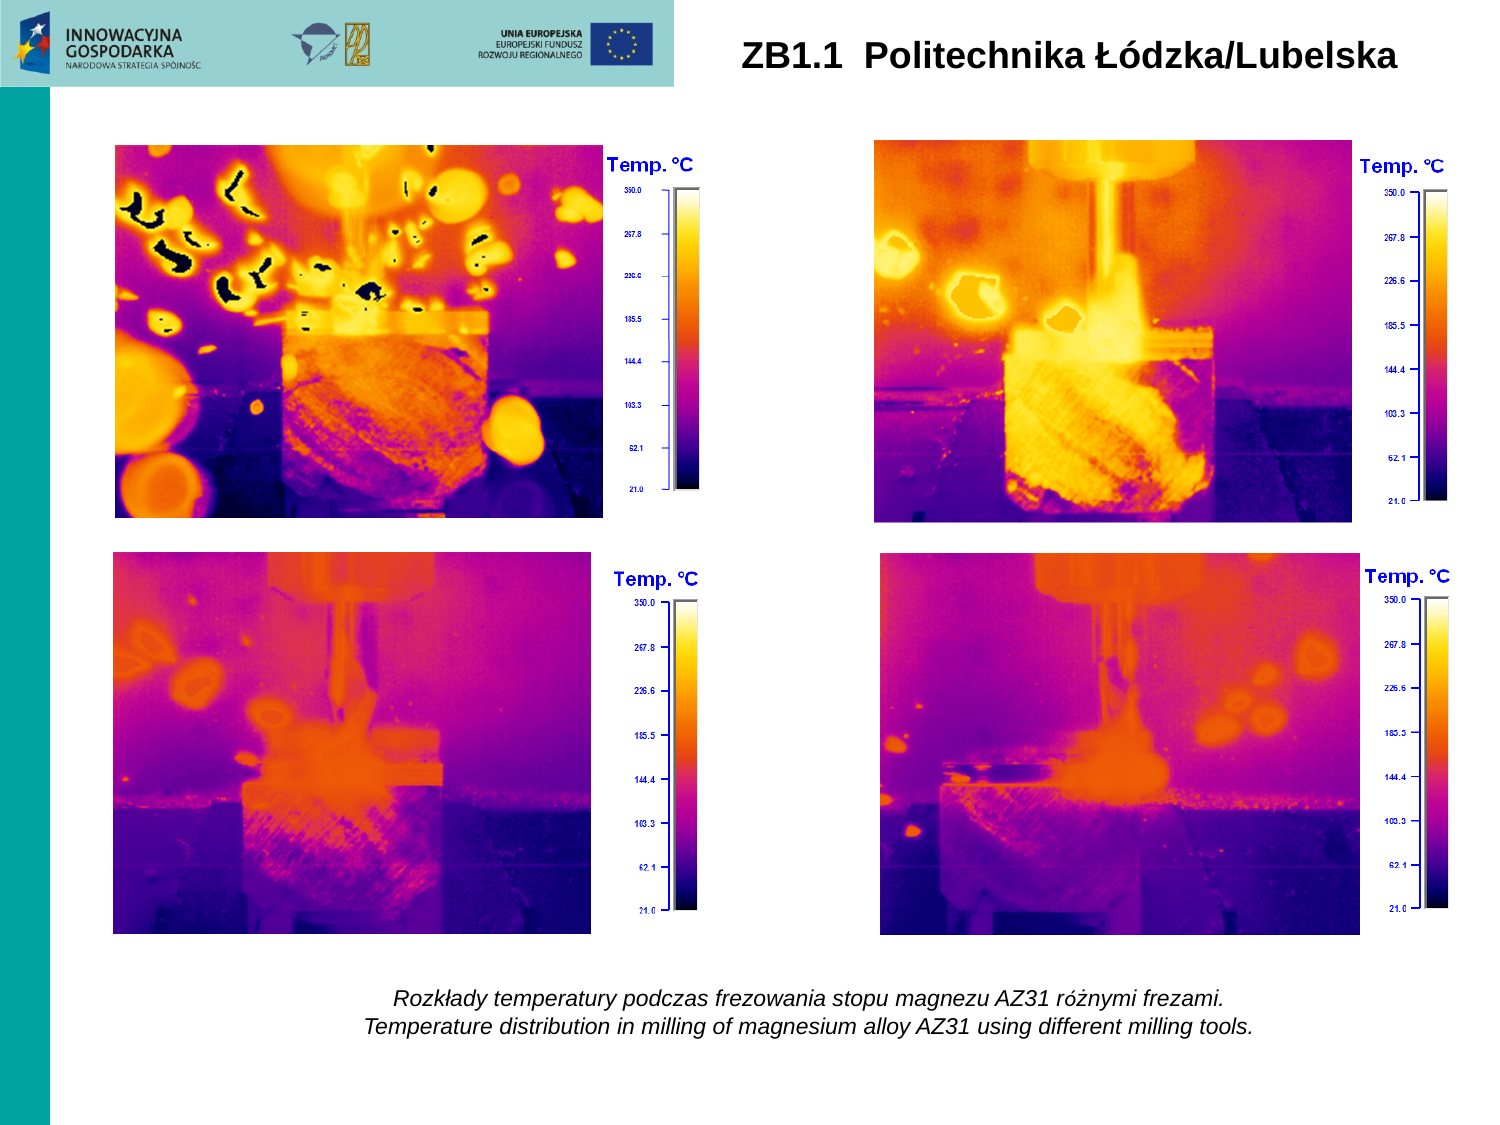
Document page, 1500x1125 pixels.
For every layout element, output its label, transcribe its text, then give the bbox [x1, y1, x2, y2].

text_box Rozkłady temperatury podczas frezowania stopu magnezu AZ31 różnymi frezami. Temperature distribution in milling of magnesium alloy AZ31 using different milling tools. [253, 976, 1365, 1047]
picture [877, 550, 1453, 935]
picture [872, 138, 1453, 523]
text_box ZB1.1 Politechnika Łódzka/Lubelska [726, 0, 1427, 107]
picture [0, 0, 674, 87]
picture [111, 136, 704, 522]
picture [111, 550, 706, 935]
